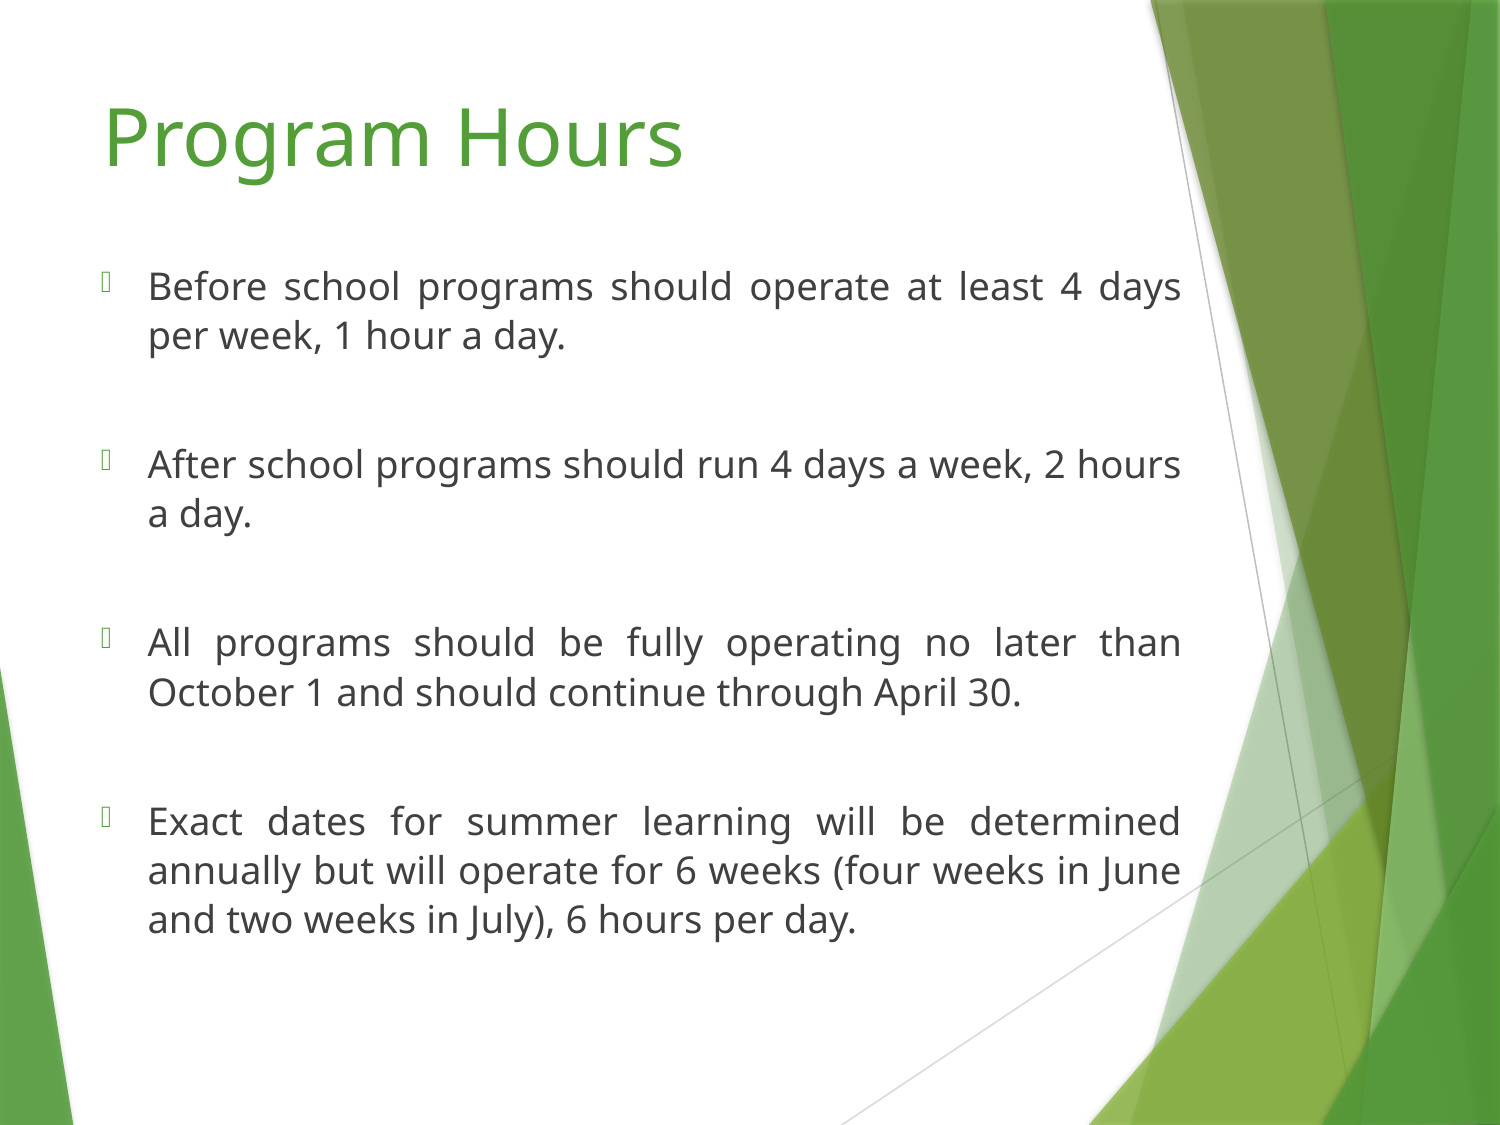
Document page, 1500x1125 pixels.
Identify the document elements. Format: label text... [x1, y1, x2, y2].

title Program Hours [87, 77, 1129, 191]
list Before school programs should operate at least 4 days per week, 1 hour a day. After school programs should run 4 days a week, 2 hours a day. All programs should be fully operating no later than October 1 and should continue through April 30. Exact dates for summer learning will be determined annually but will operate for 6 weeks (four weeks in June and two weeks in July), 6 hours per day. [85, 249, 1199, 950]
